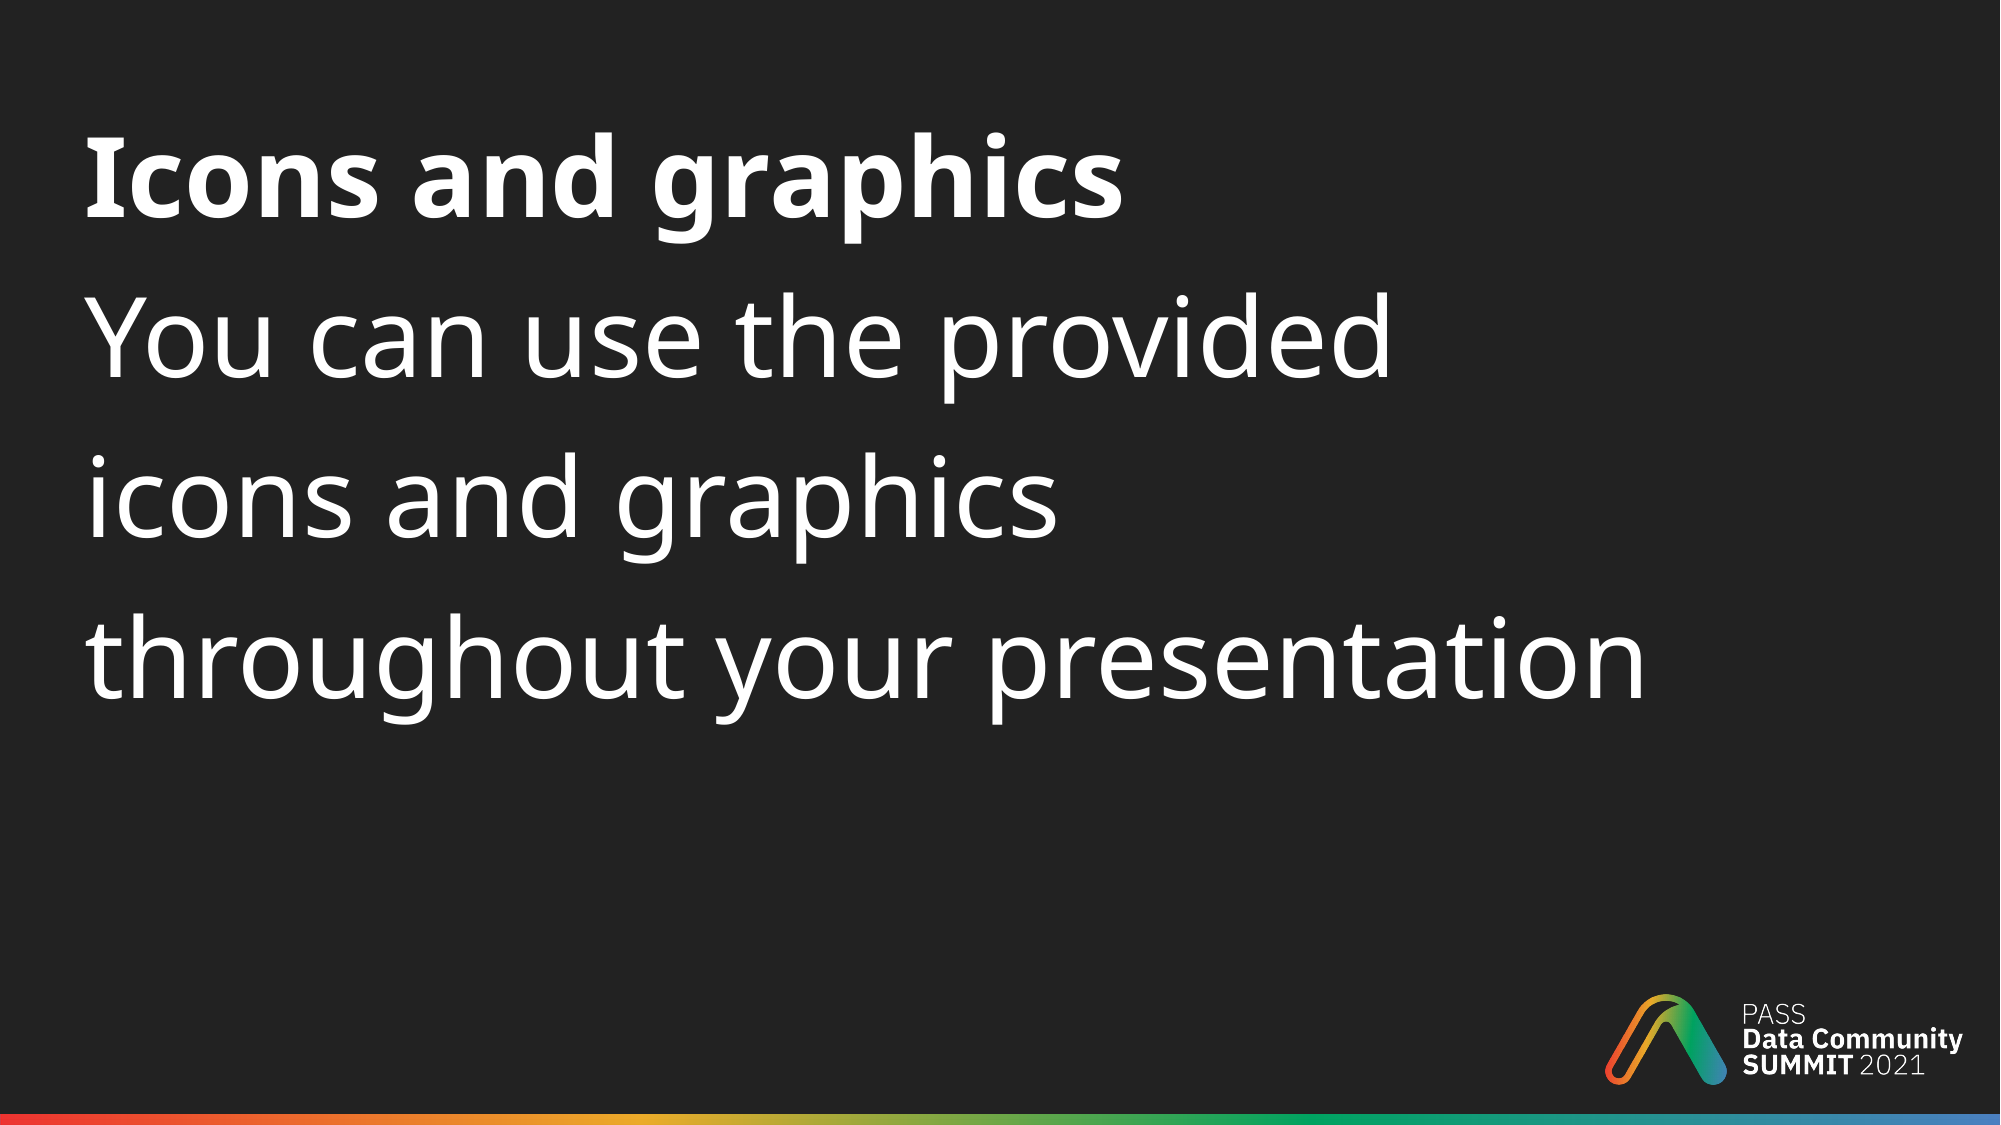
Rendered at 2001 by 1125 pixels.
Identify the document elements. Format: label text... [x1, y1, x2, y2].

title Icons and graphics You can use the provided icons and graphics throughout your presentation [69, 72, 1670, 887]
picture [1605, 994, 1963, 1085]
picture [0, 1114, 2000, 1125]
